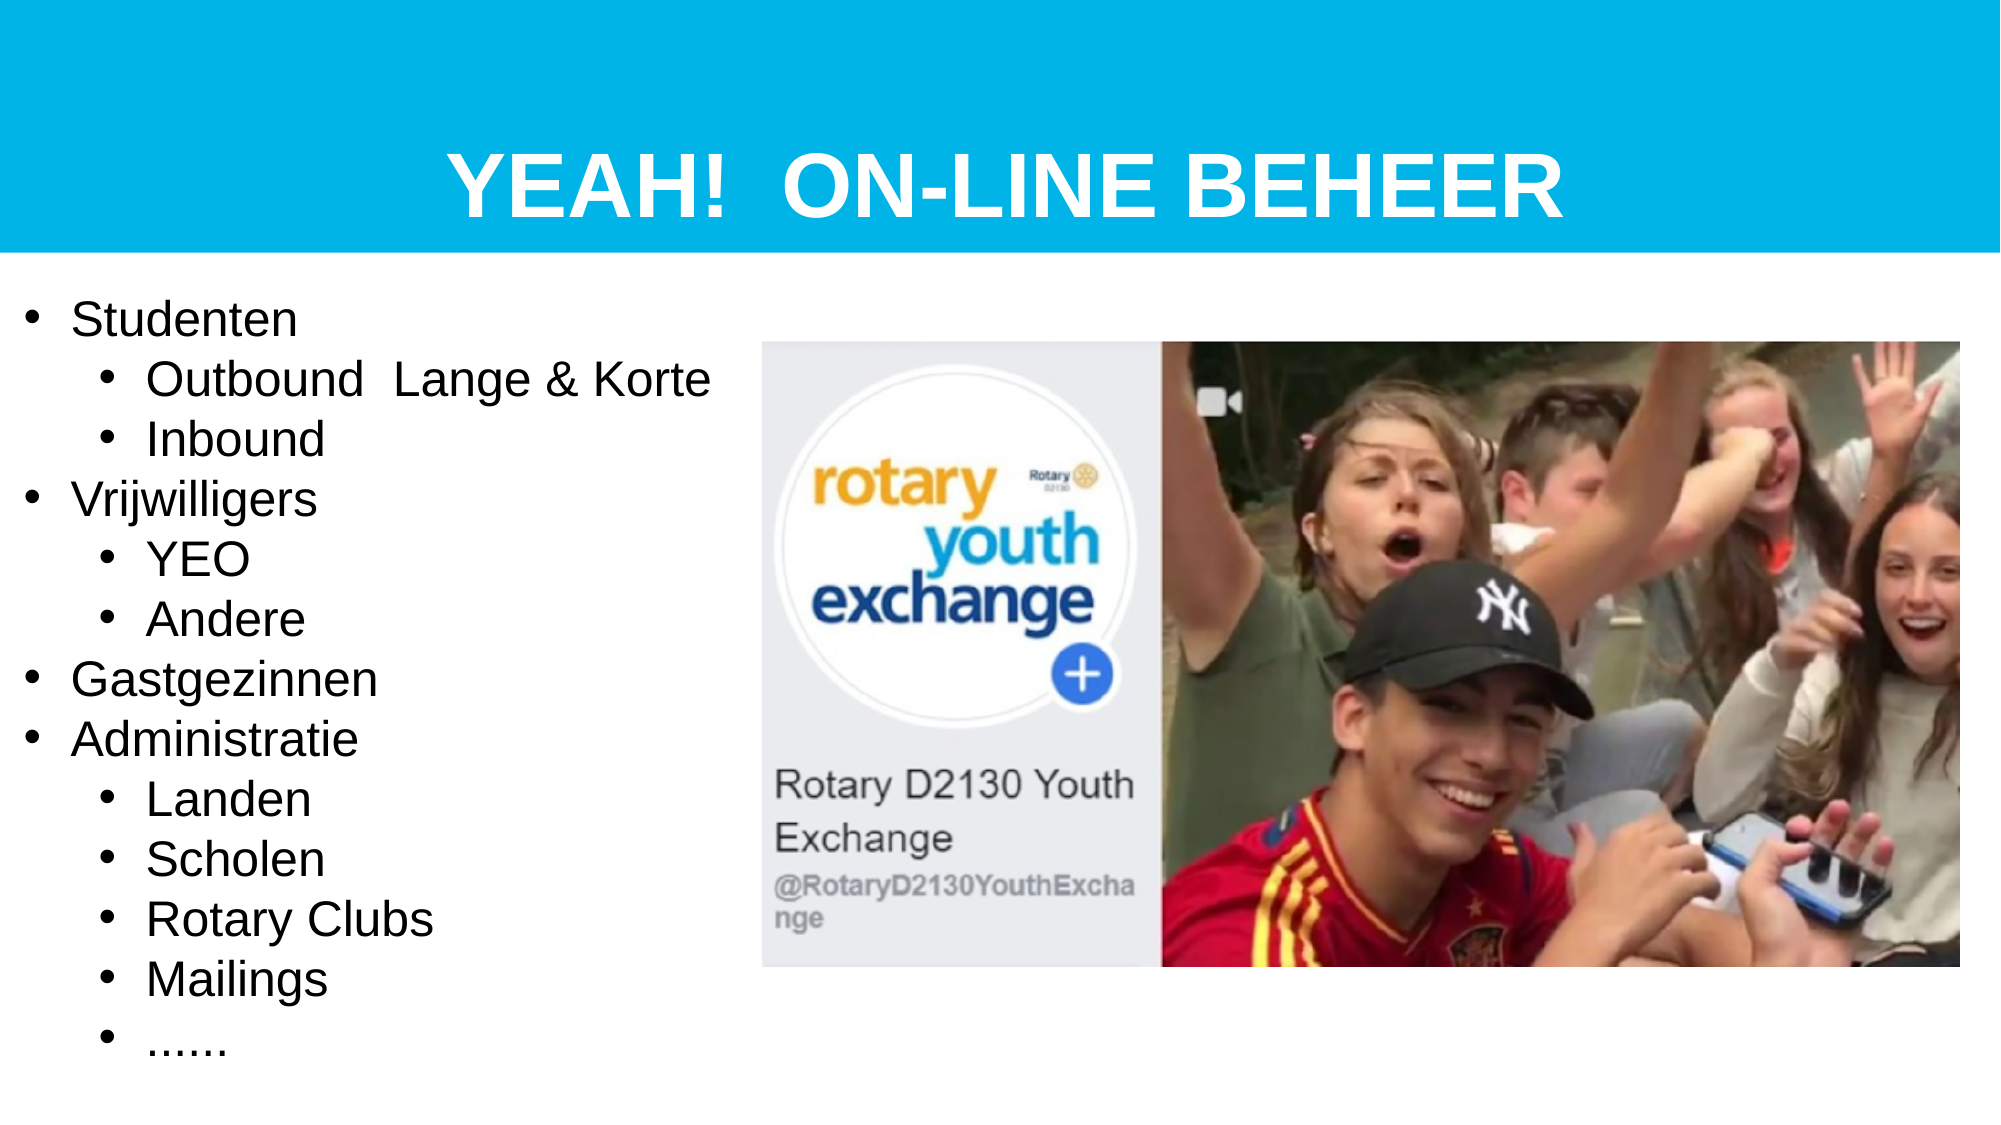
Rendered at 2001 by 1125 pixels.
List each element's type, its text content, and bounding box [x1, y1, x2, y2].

text_box Studenten Outbound Lange & Korte Inbound Vrijwilligers YEO Andere Gastgezinnen Administratie Landen Scholen Rotary Clubs Mailings ...... [8, 279, 783, 1119]
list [733, 331, 1977, 994]
title YEAH! On-line behEer [0, 0, 2000, 253]
